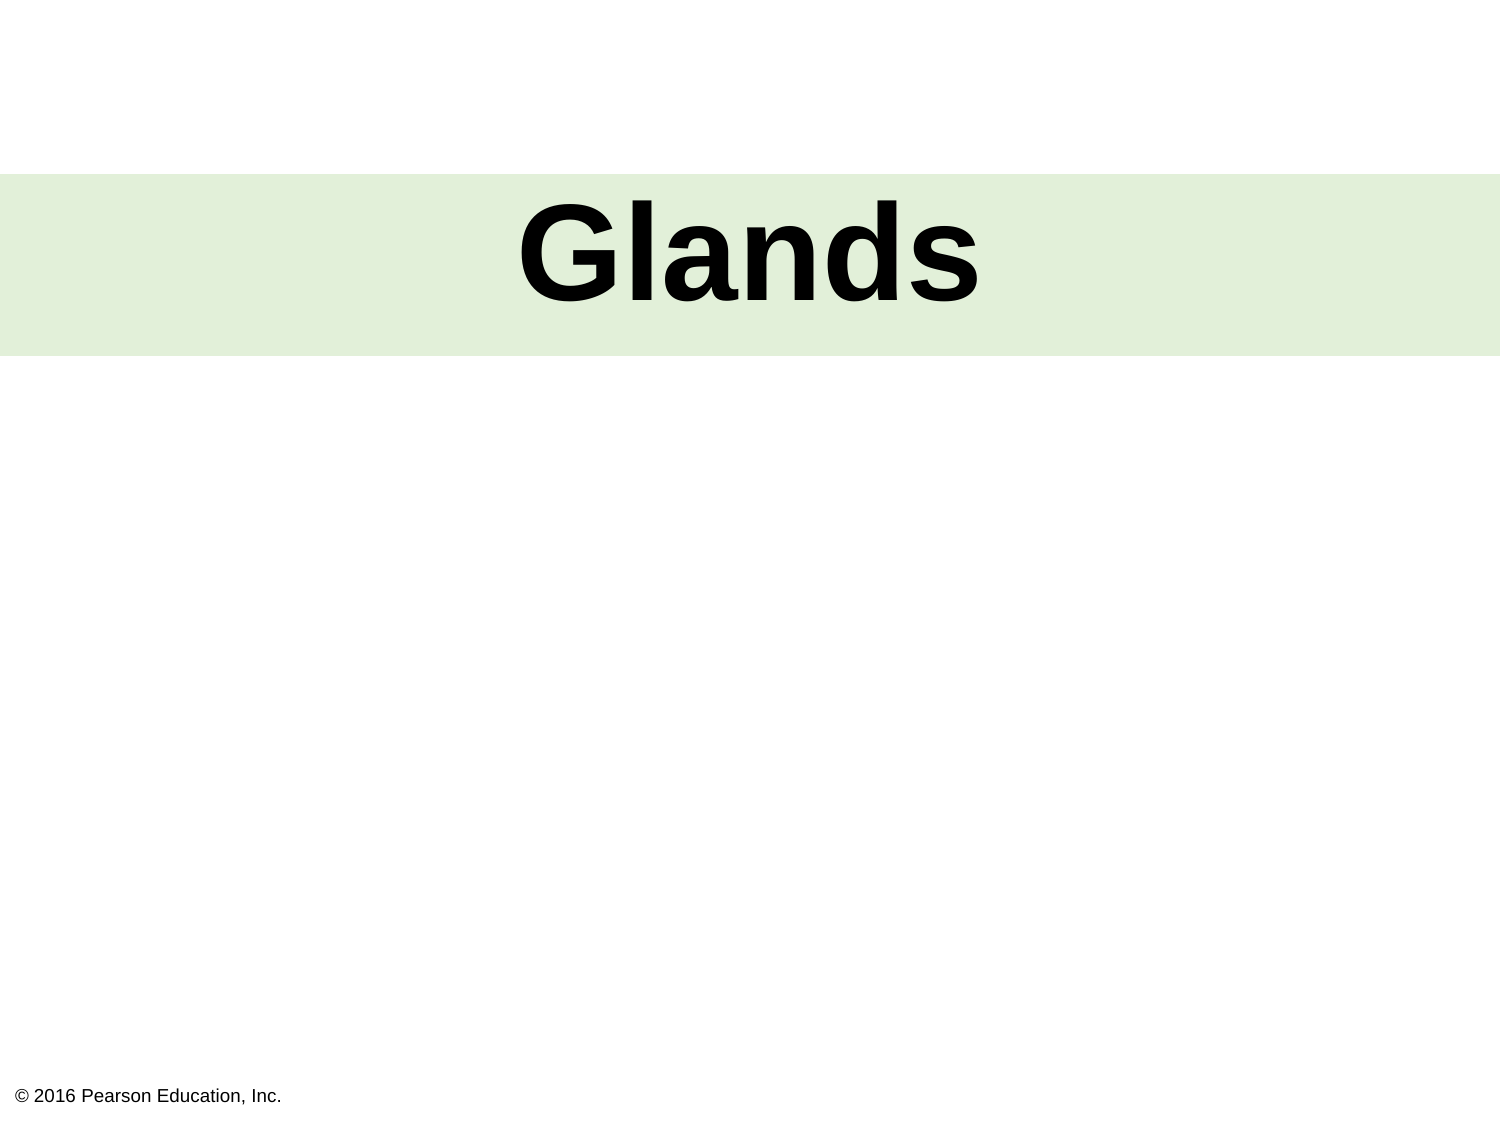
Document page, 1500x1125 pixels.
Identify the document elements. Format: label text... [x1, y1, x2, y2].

footer © 2016 Pearson Education, Inc. [0, 1065, 507, 1125]
title Glands [0, 174, 1500, 356]
